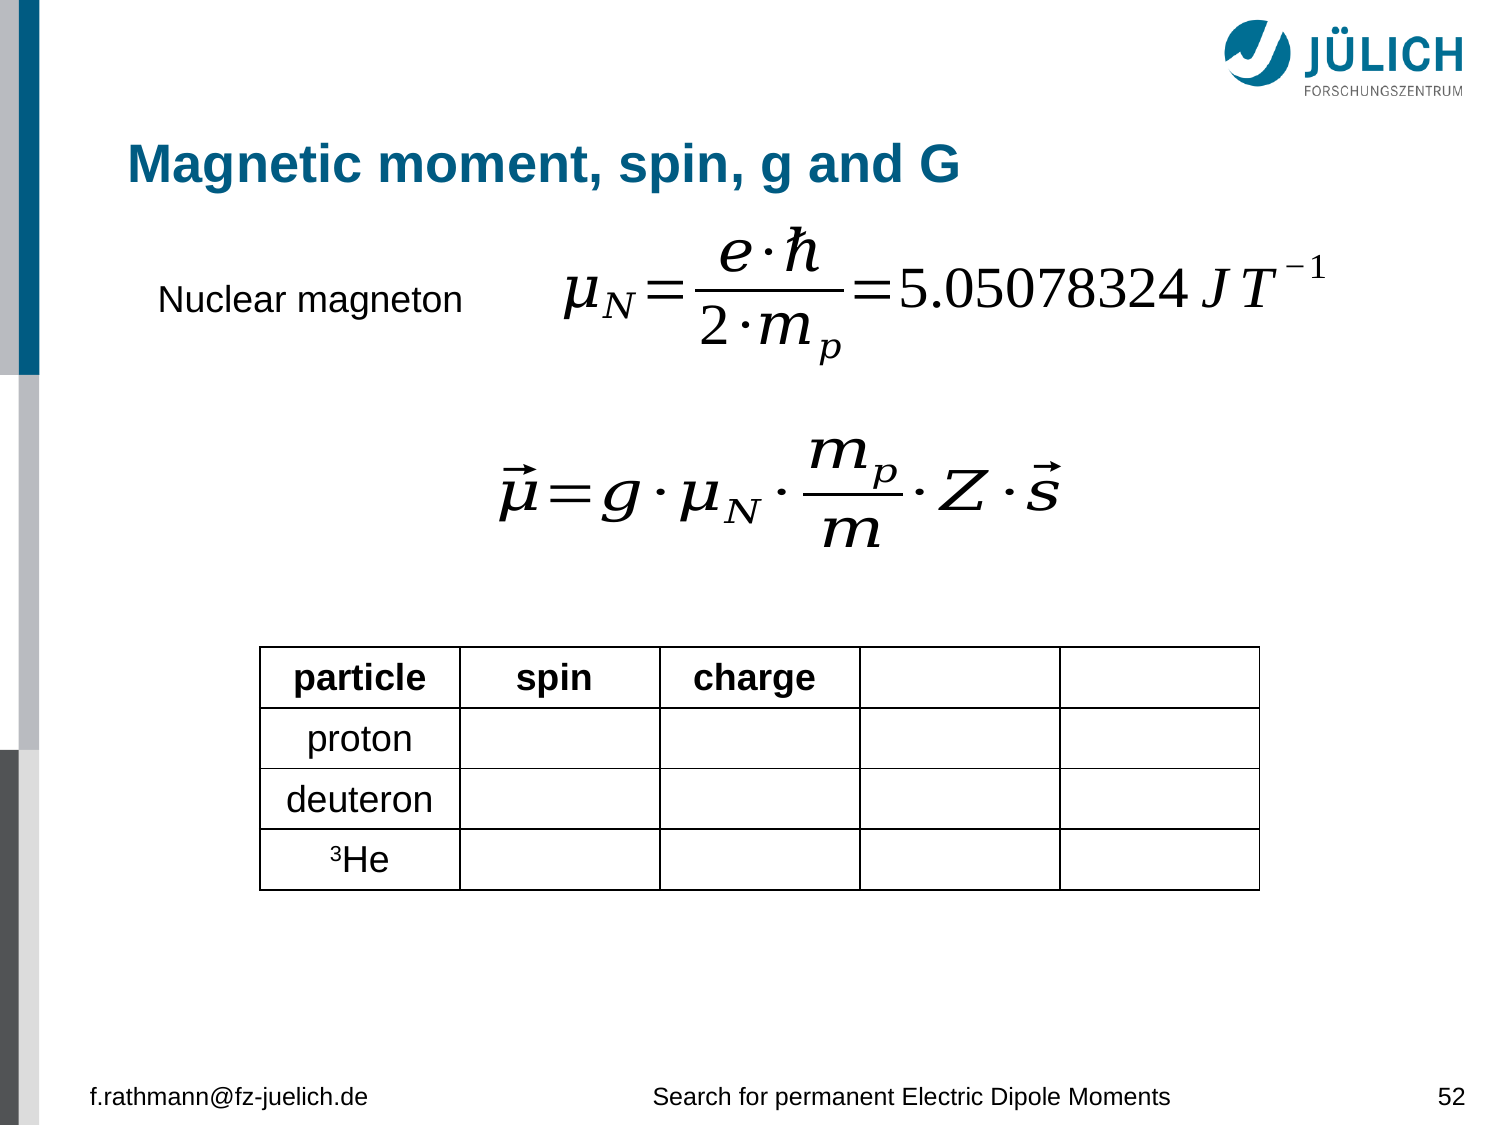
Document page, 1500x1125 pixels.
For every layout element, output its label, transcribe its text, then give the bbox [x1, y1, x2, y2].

slide_number f.rathmann@fz-juelich.de [75, 1057, 402, 1118]
picture [1223, 18, 1462, 96]
text_box Nuclear magneton [142, 267, 479, 327]
title Magnetic moment, spin, g and G [112, 104, 1388, 219]
footer Search for permanent Electric Dipole Moments [413, 1057, 1352, 1118]
slide_number 52 [1352, 1057, 1481, 1118]
